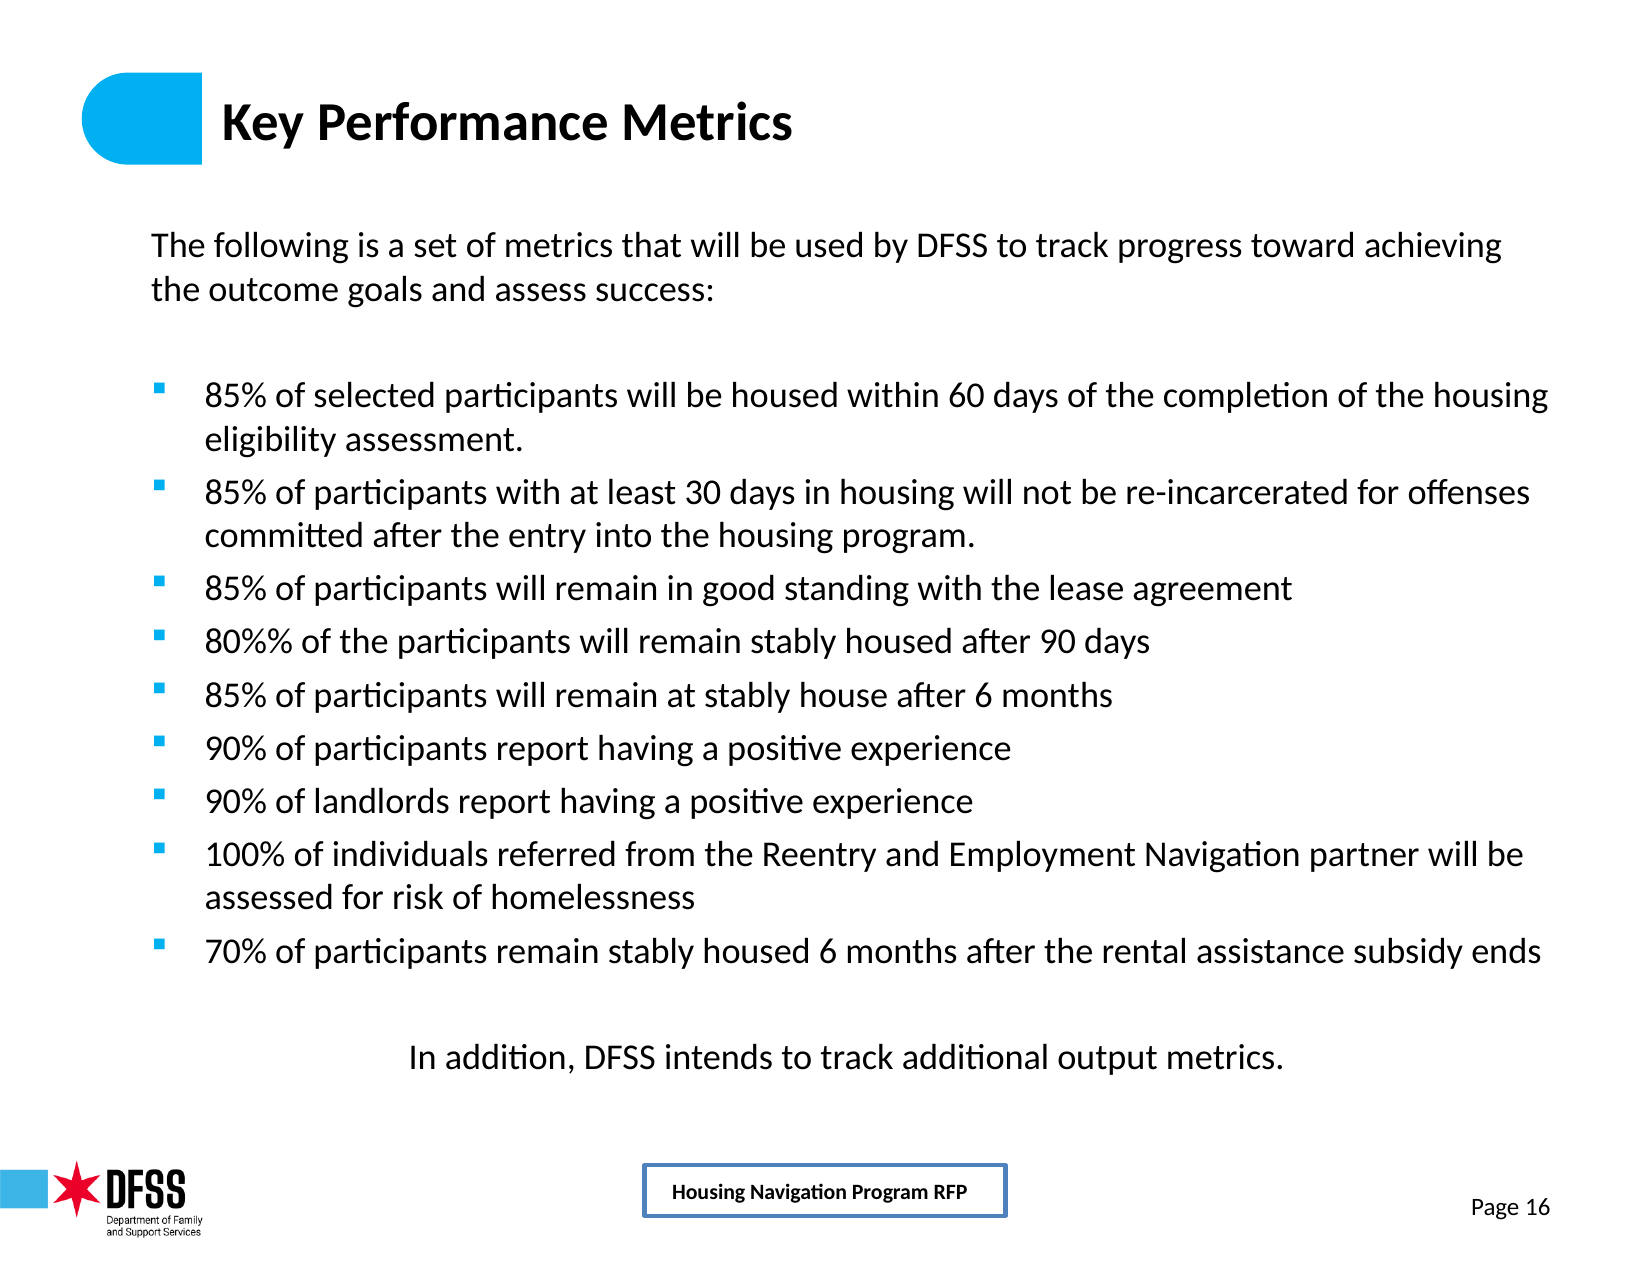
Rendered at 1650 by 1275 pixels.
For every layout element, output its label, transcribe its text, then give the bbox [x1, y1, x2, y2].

list The following is a set of metrics that will be used by DFSS to track progress toward achieving the outcome goals and assess success: 85% of selected participants will be housed within 60 days of the completion of the housing eligibility assessment. 85% of participants with at least 30 days in housing will not be re-incarcerated for offenses committed after the entry into the housing program. 85% of participants will remain in good standing with the lease agreement 80%% of the participants will remain stably housed after 90 days 85% of participants will remain at stably house after 6 months 90% of participants report having a positive experience 90% of landlords report having a positive experience 100% of individuals referred from the Reentry and Employment Navigation partner will be assessed for risk of homelessness 70% of participants remain stably housed 6 months after the rental assistance subsidy ends In addition, DFSS intends to track additional output metrics. [134, 213, 1568, 1130]
picture [0, 1158, 207, 1240]
slide_number Page 16 [1182, 1181, 1568, 1250]
text_box Housing Navigation Program RFP [642, 1163, 1008, 1218]
title Key Performance Metrics [206, 76, 1568, 160]
